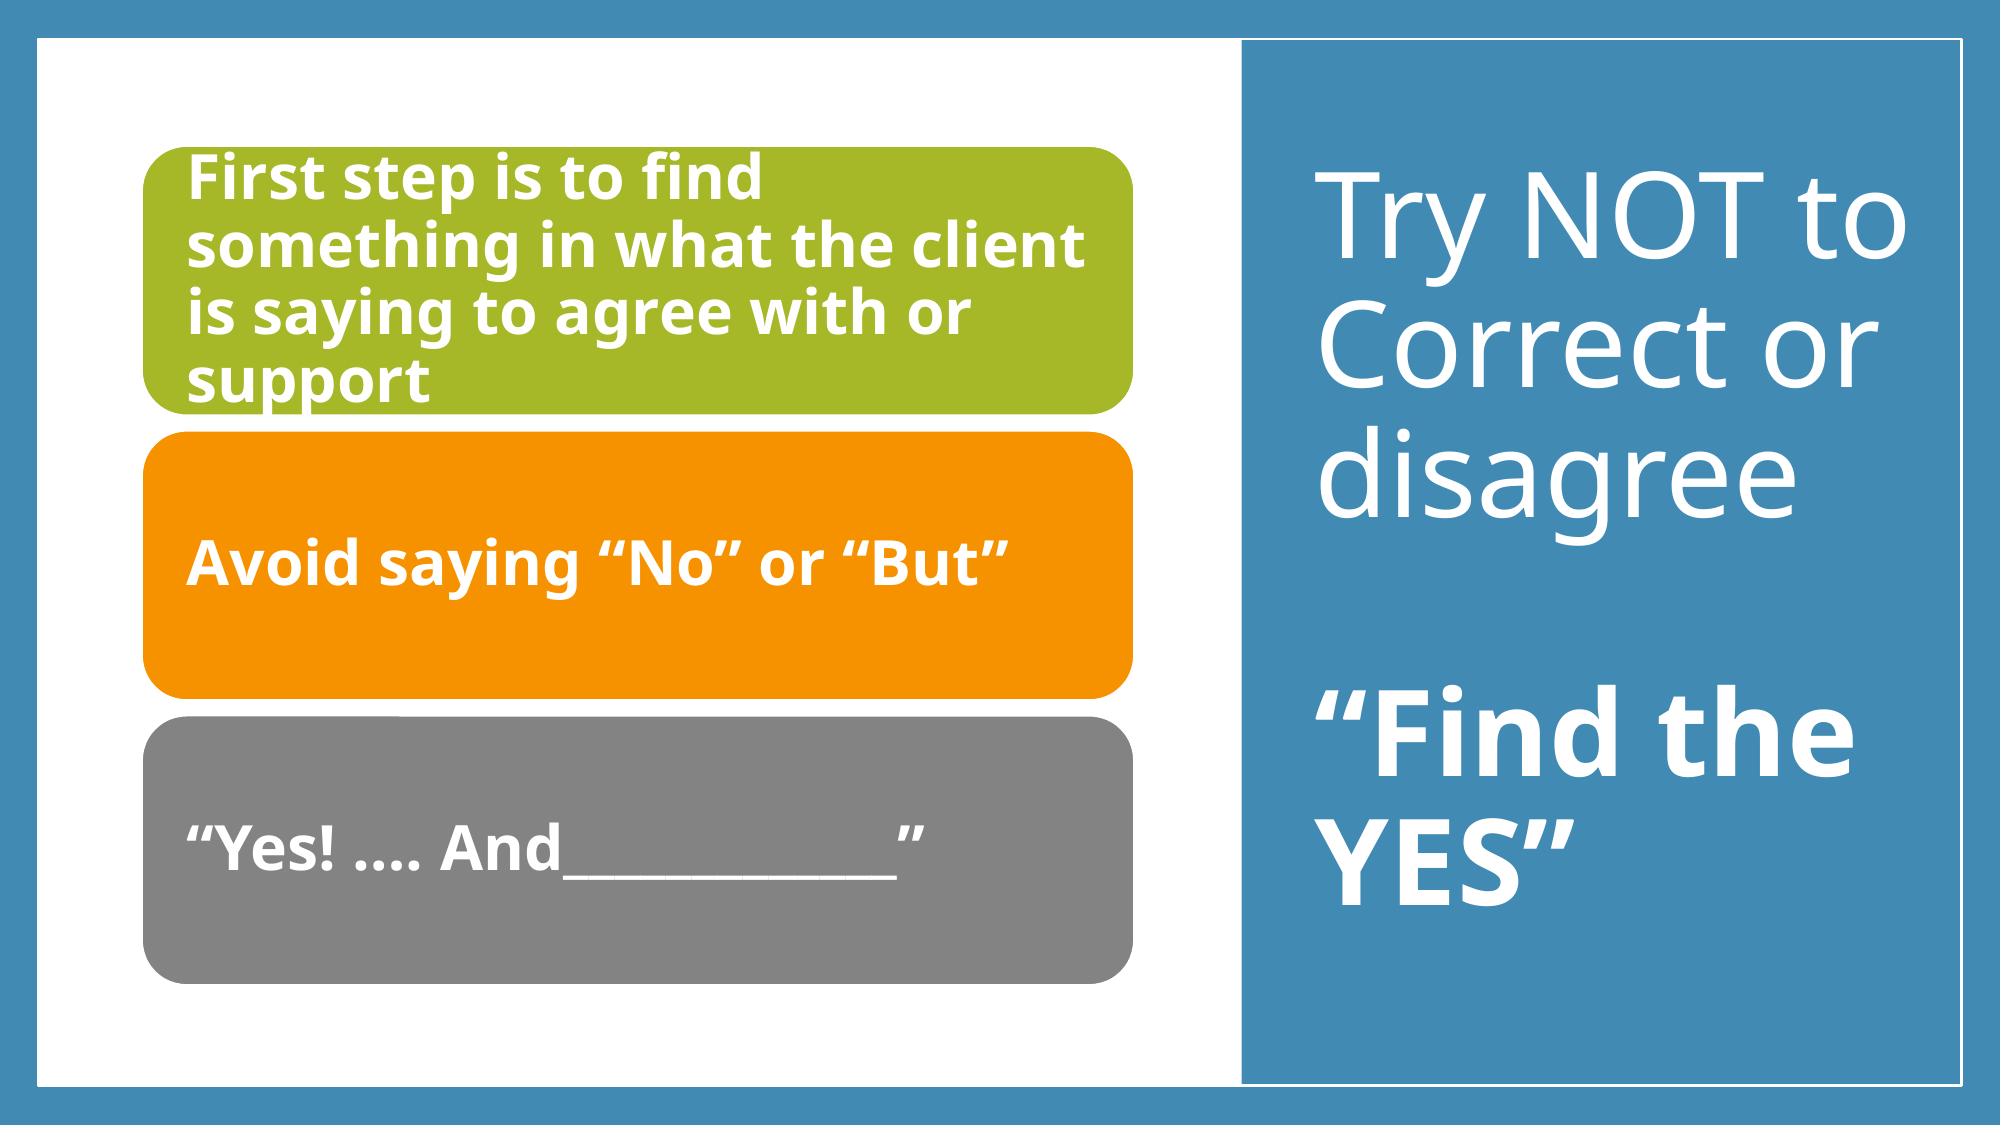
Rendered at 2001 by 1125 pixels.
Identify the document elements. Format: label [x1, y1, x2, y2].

list [141, 144, 1135, 987]
text_box [37, 38, 1963, 1087]
